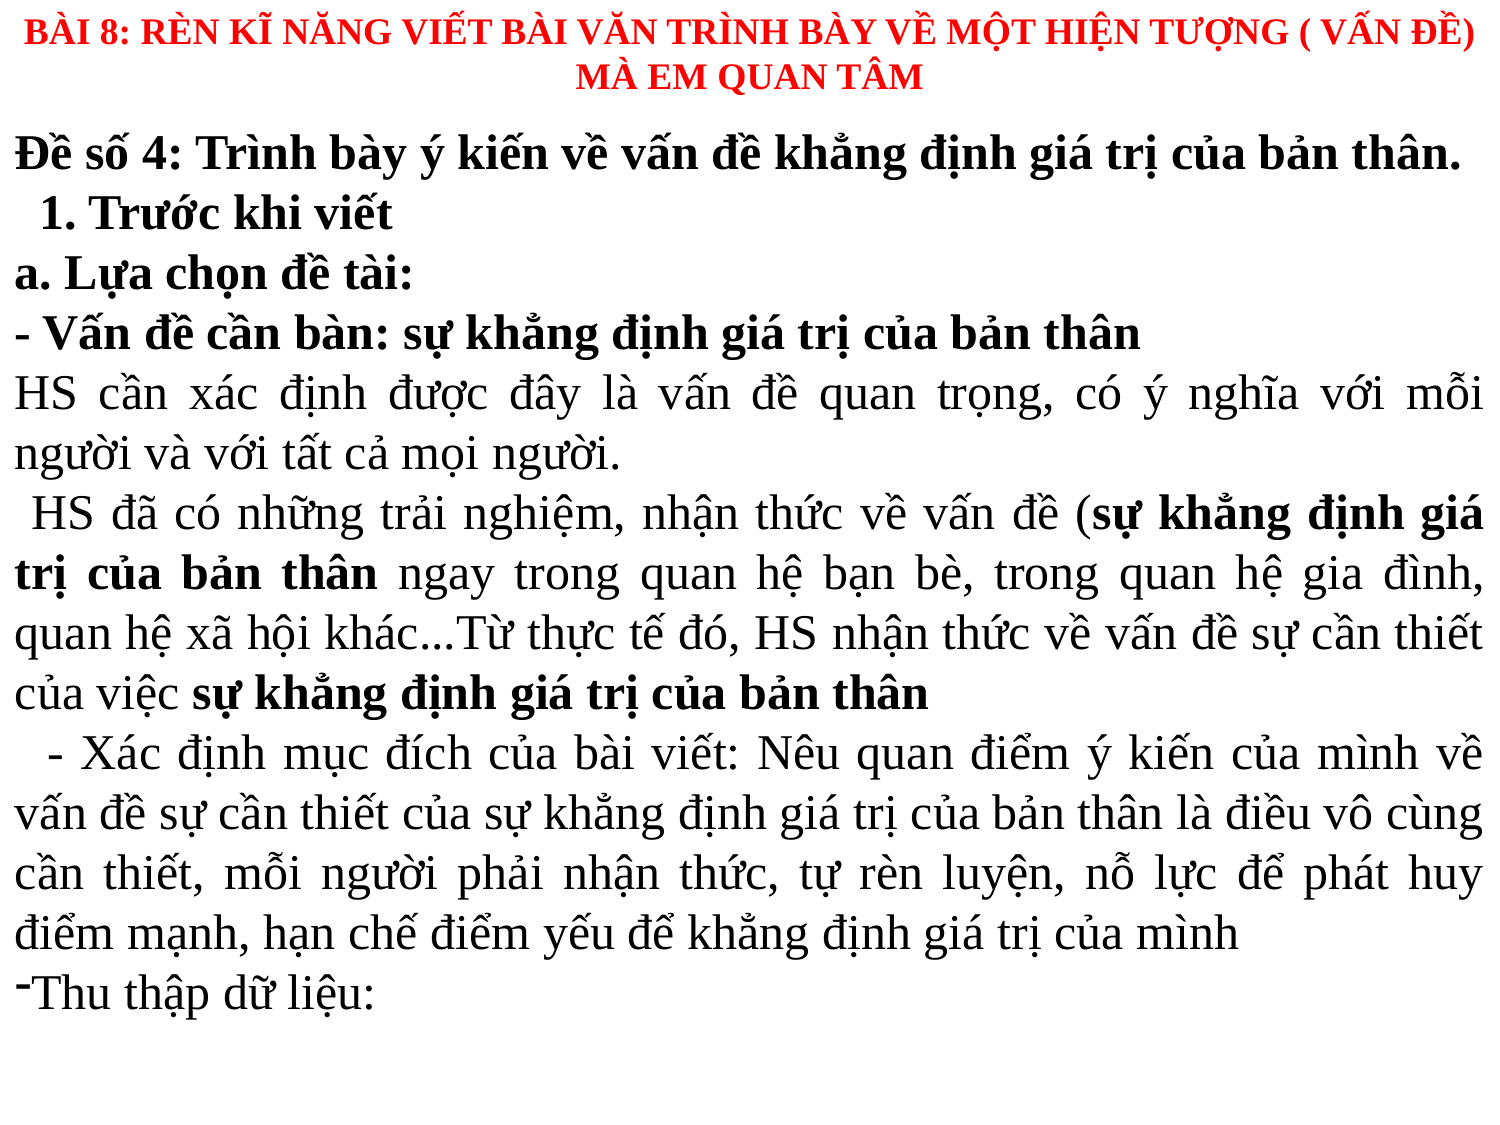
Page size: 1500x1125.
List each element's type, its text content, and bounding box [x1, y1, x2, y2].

text_box Đề số 4: Trình bày ý kiến về vấn đề khẳng định giá trị của bản thân. 1. Trước khi viết a. Lựa chọn đề tài: - Vấn đề cần bàn: sự khẳng định giá trị của bản thân HS cần xác định được đây là vấn đề quan trọng, có ý nghĩa với mỗi người và với tất cả mọi người. HS đã có những trải nghiệm, nhận thức về vấn đề (sự khẳng định giá trị của bản thân ngay trong quan hệ bạn bè, trong quan hệ gia đình, quan hệ xã hội khác...Từ thực tế đó, HS nhận thức về vấn đề sự cần thiết của việc sự khẳng định giá trị của bản thân - Xác định mục đích của bài viết: Nêu quan điểm ý kiến của mình về vấn đề sự cần thiết của sự khẳng định giá trị của bản thân là điều vô cùng cần thiết, mỗi người phải nhận thức, tự rèn luyện, nỗ lực để phát huy điểm mạnh, hạn chế điểm yếu để khẳng định giá trị của mình Thu thập dữ liệu: [0, 112, 1500, 1088]
text_box BÀI 8: RÈN KĨ NĂNG VIẾT BÀI VĂN TRÌNH BÀY VỀ MỘT HIỆN TƯỢNG ( VẤN ĐỀ) MÀ EM QUAN TÂM [0, 0, 1500, 112]
